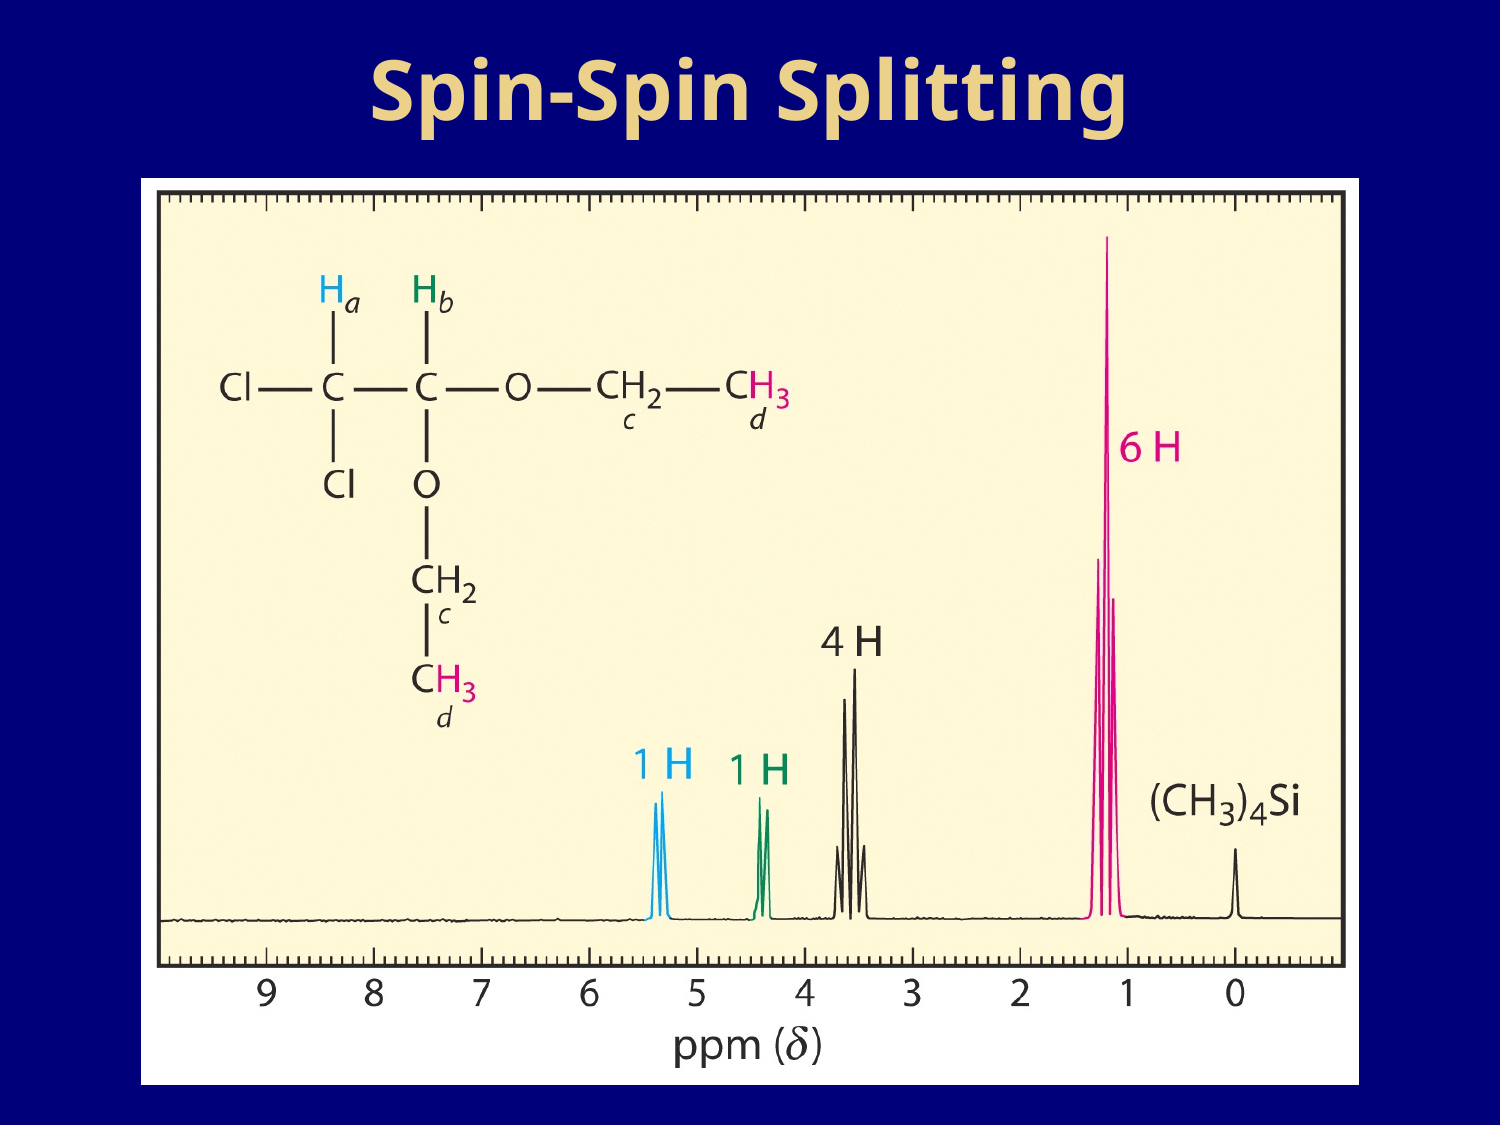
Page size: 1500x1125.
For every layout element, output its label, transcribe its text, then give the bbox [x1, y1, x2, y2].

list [141, 178, 1359, 1085]
title Spin-Spin Splitting [112, 25, 1388, 149]
